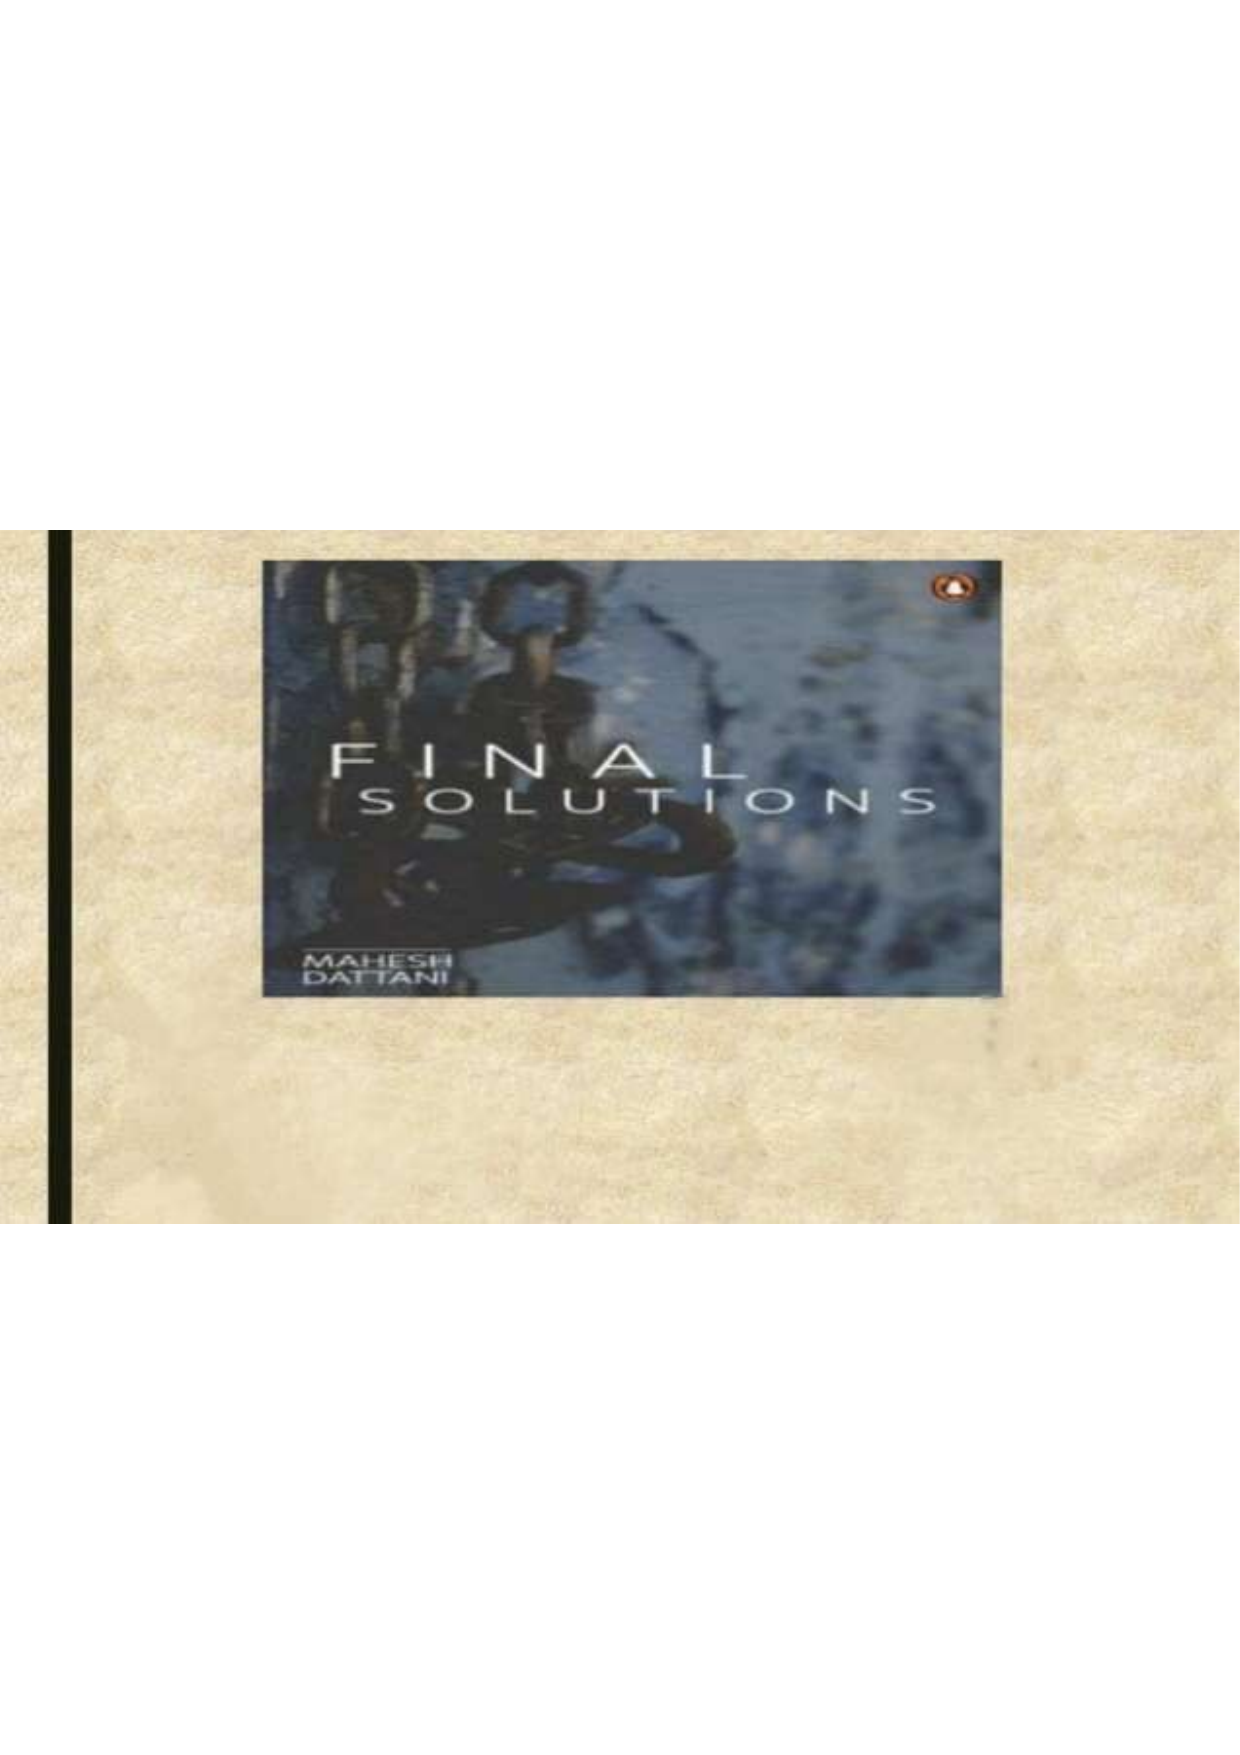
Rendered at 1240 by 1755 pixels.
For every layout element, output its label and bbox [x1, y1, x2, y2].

picture [0, 529, 1240, 1225]
